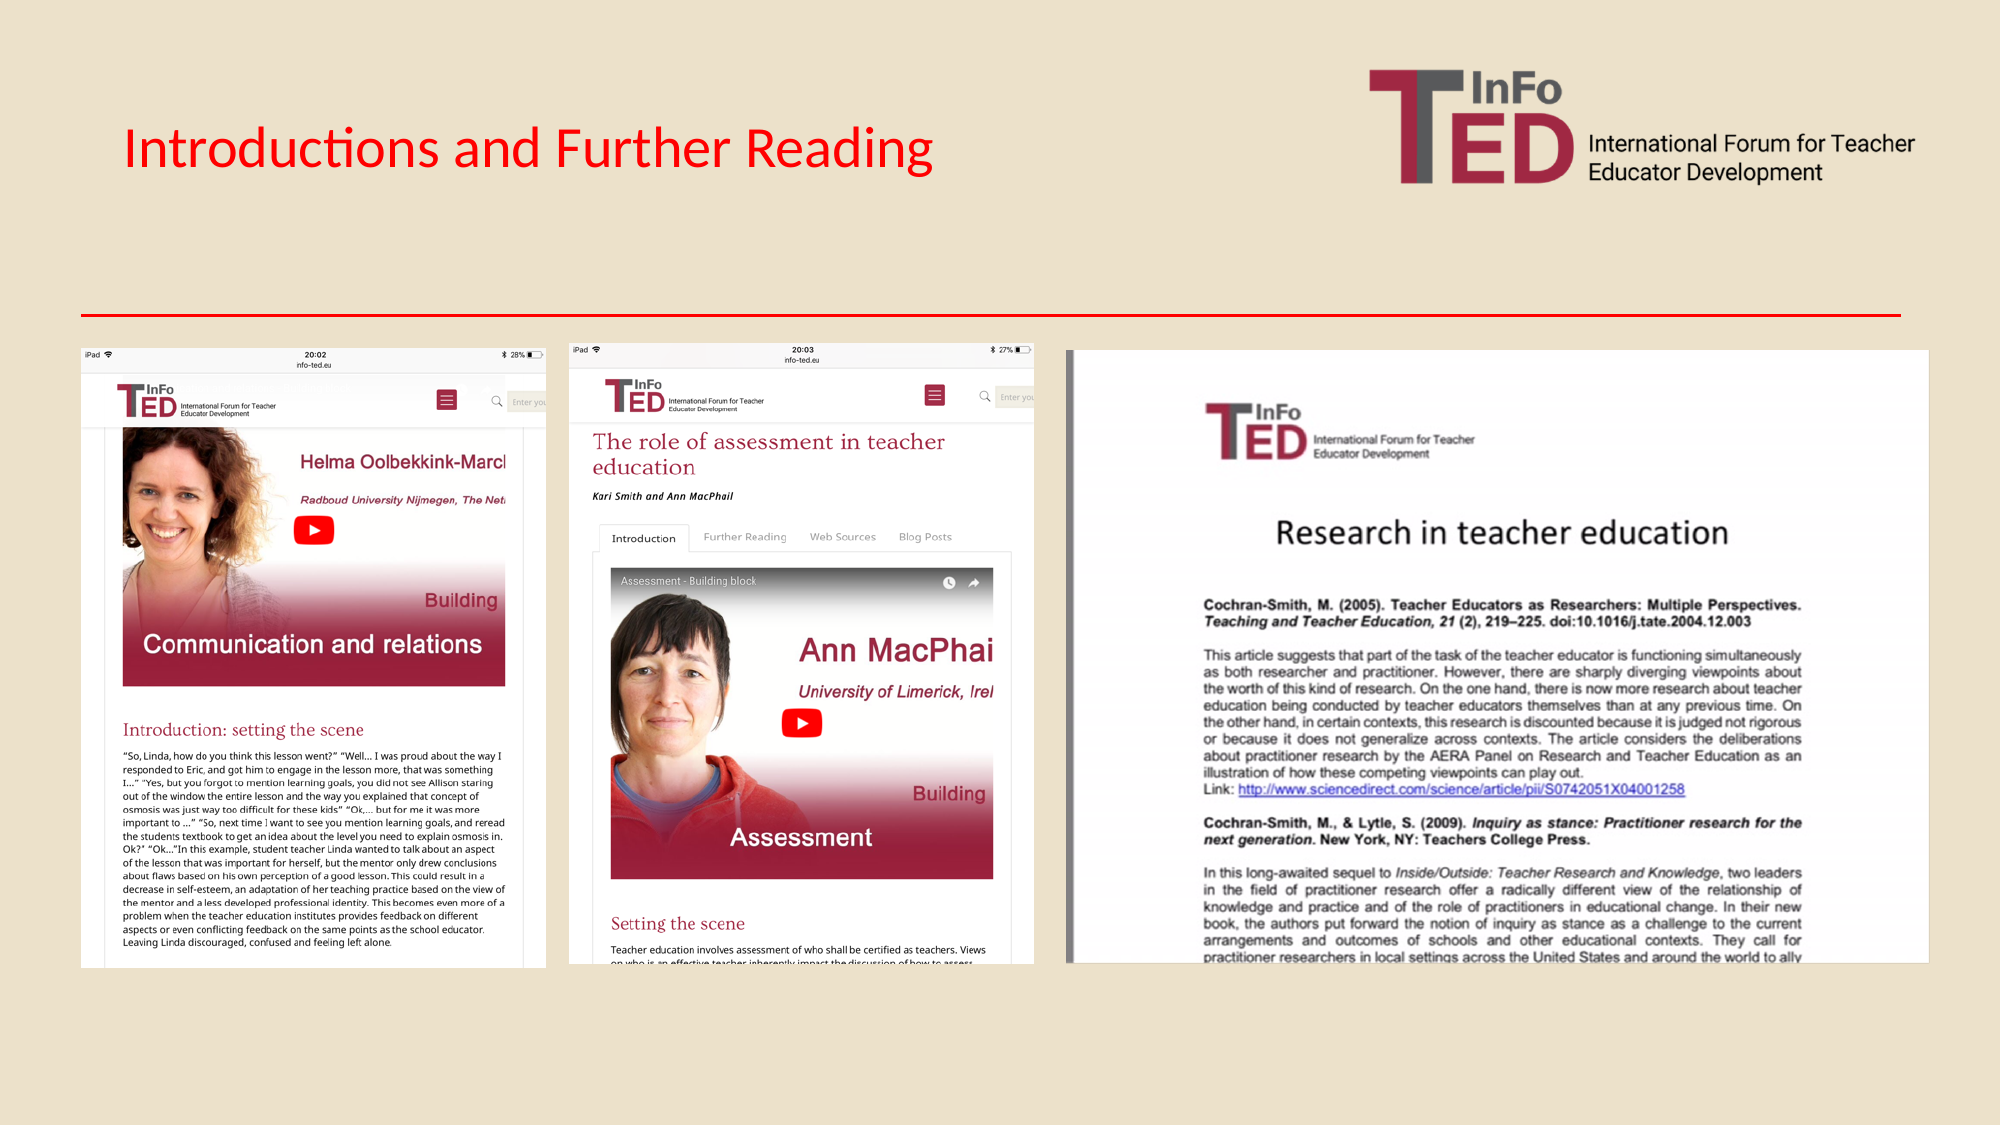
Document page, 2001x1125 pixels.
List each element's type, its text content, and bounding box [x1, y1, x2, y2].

picture [81, 348, 546, 968]
text_box Introductions and Further Reading [108, 102, 1253, 187]
text_box [1033, 275, 1961, 412]
picture [568, 343, 1034, 964]
picture [1066, 350, 1930, 964]
picture [1365, 65, 1919, 190]
